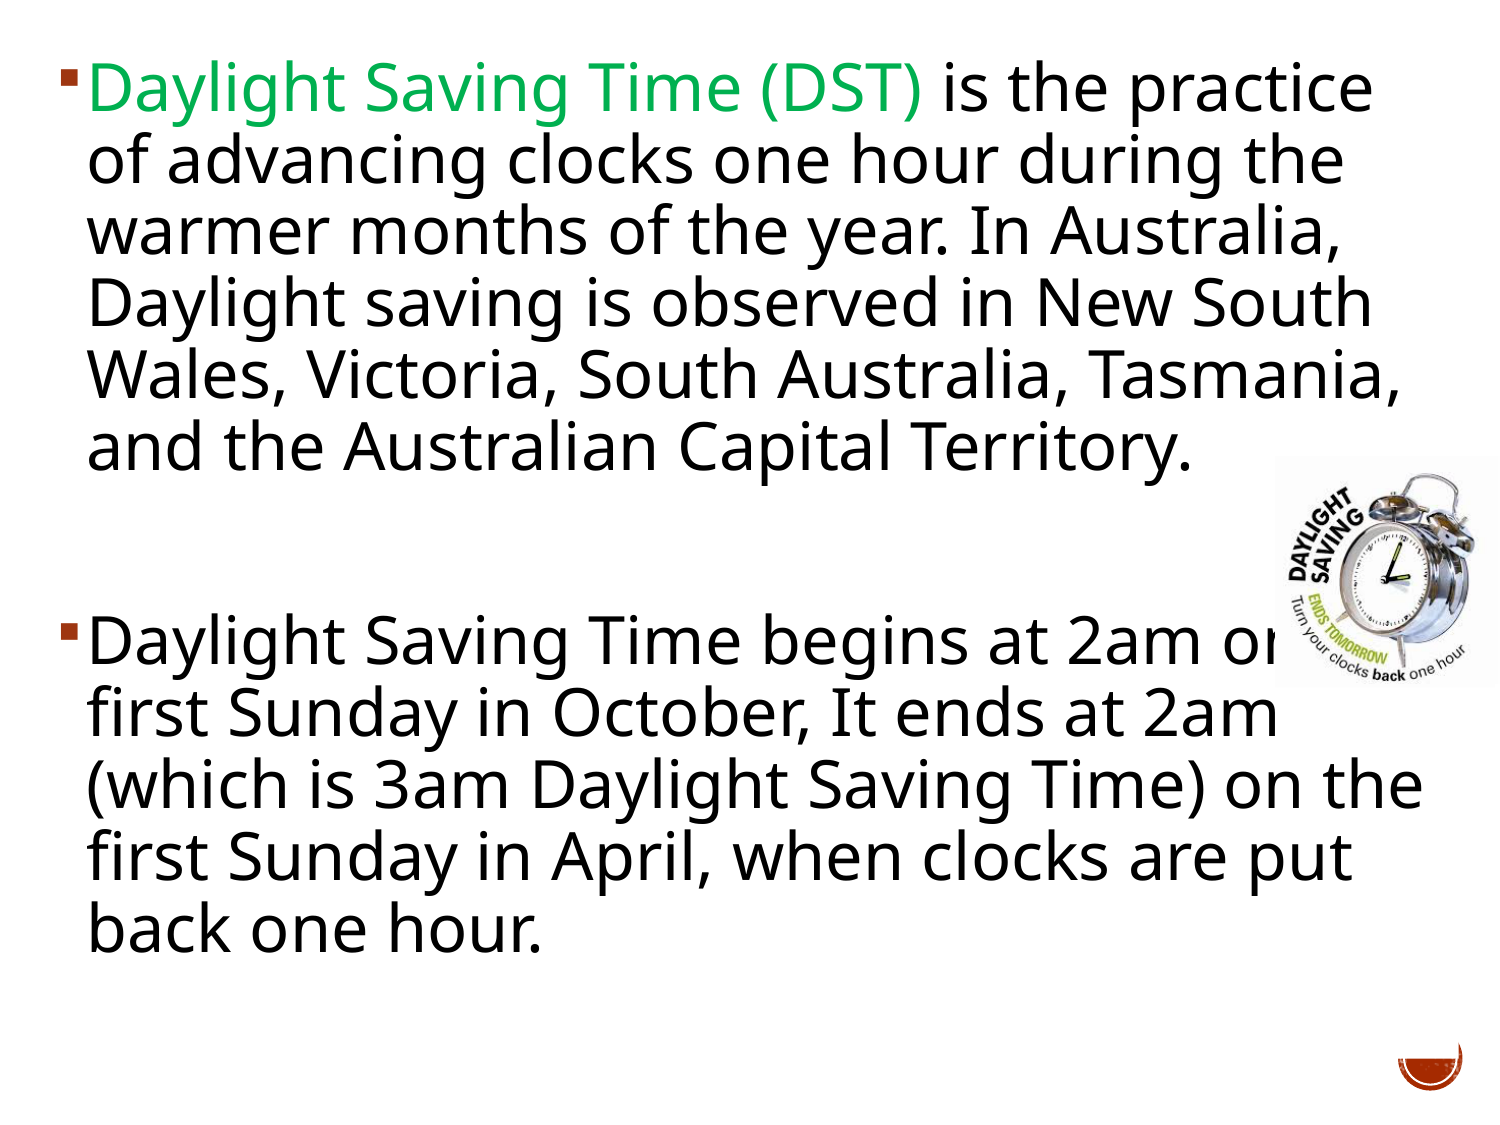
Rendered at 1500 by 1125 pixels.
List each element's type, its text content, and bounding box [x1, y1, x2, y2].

picture [1275, 456, 1500, 688]
list Daylight Saving Time (DST) is the practice of advancing clocks one hour during the warmer months of the year. In Australia, Daylight saving is observed in New South Wales, Victoria, South Australia, Tasmania, and the Australian Capital Territory. Daylight Saving Time begins at 2am on the first Sunday in October, It ends at 2am (which is 3am Daylight Saving Time) on the first Sunday in April, when clocks are put back one hour. [41, 46, 1459, 1059]
